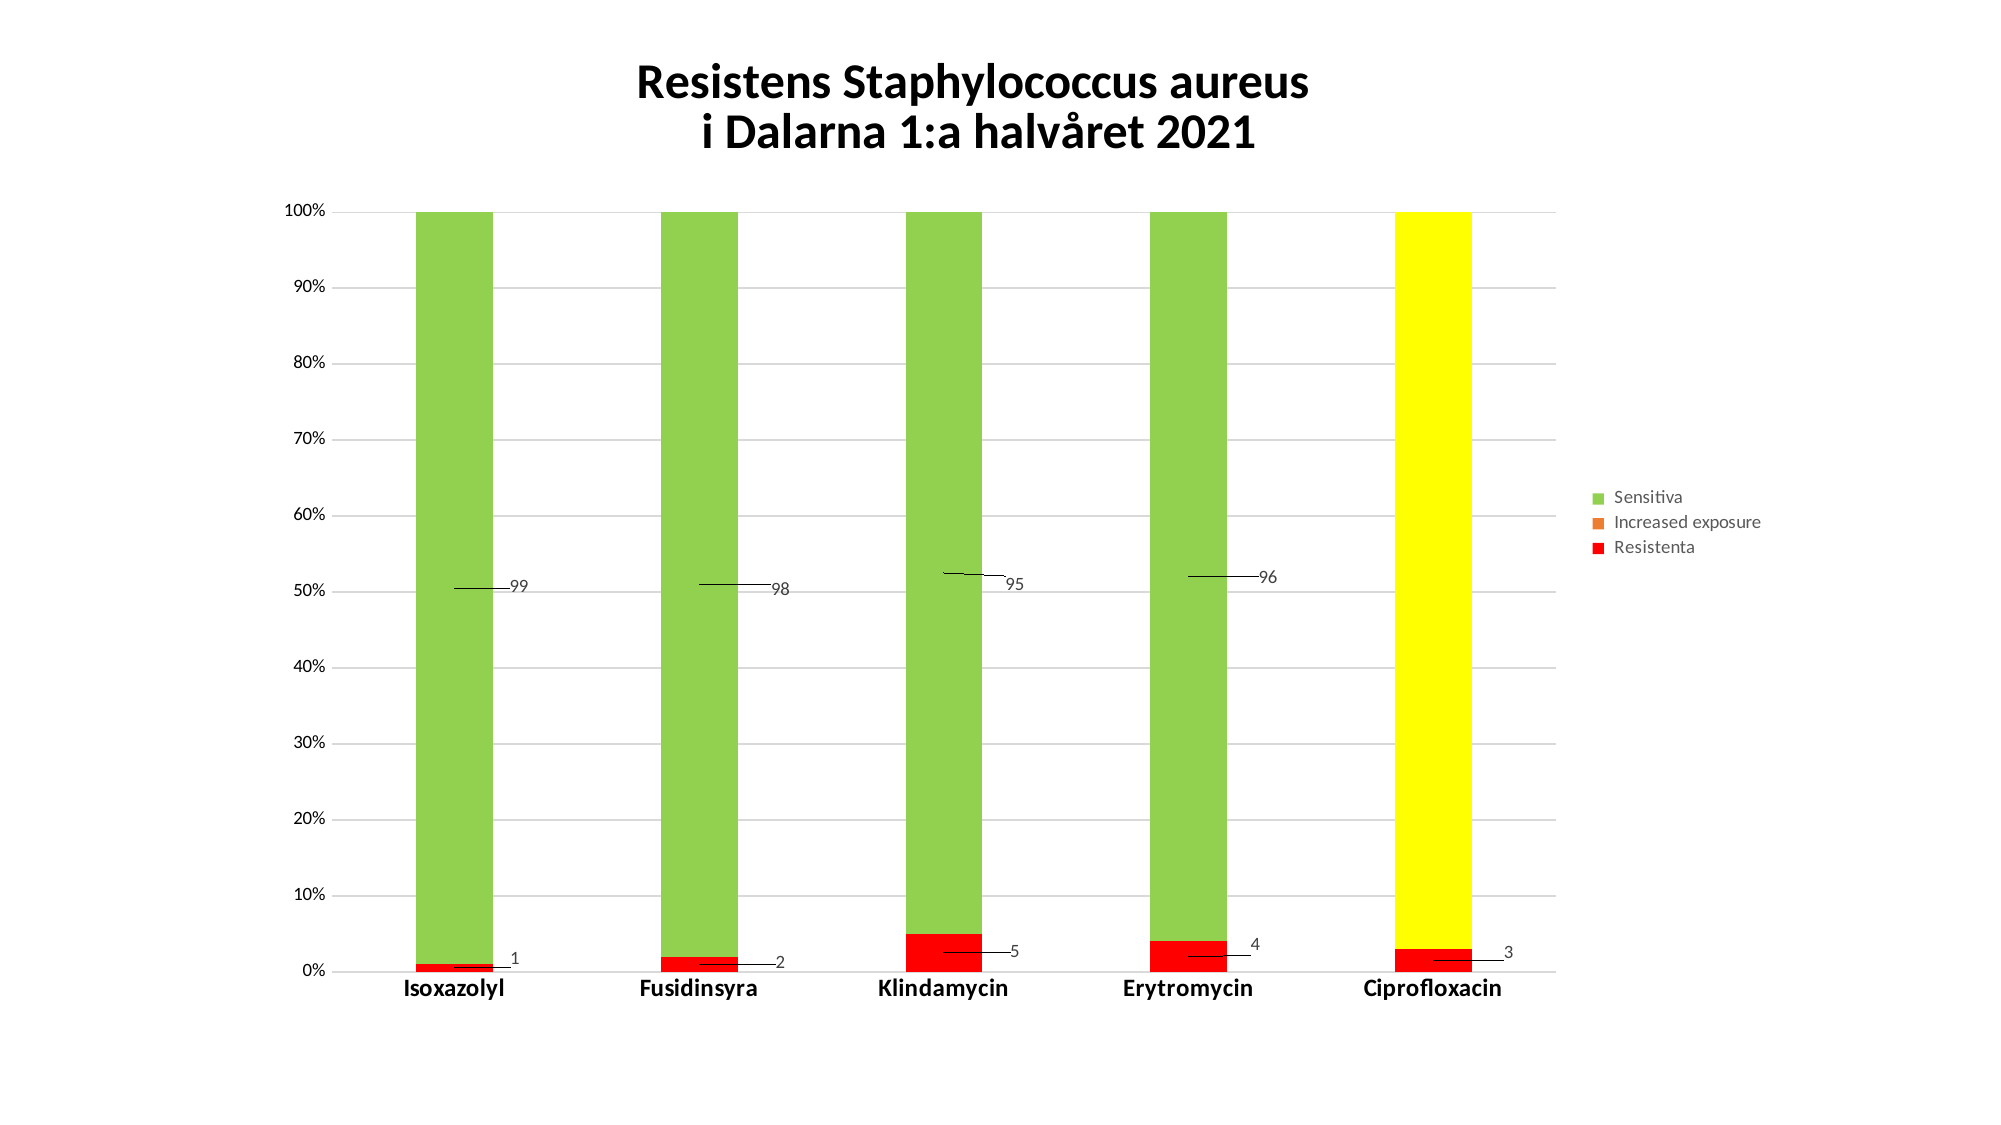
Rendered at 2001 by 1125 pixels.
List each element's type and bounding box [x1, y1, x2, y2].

chart [253, 24, 1780, 1023]
